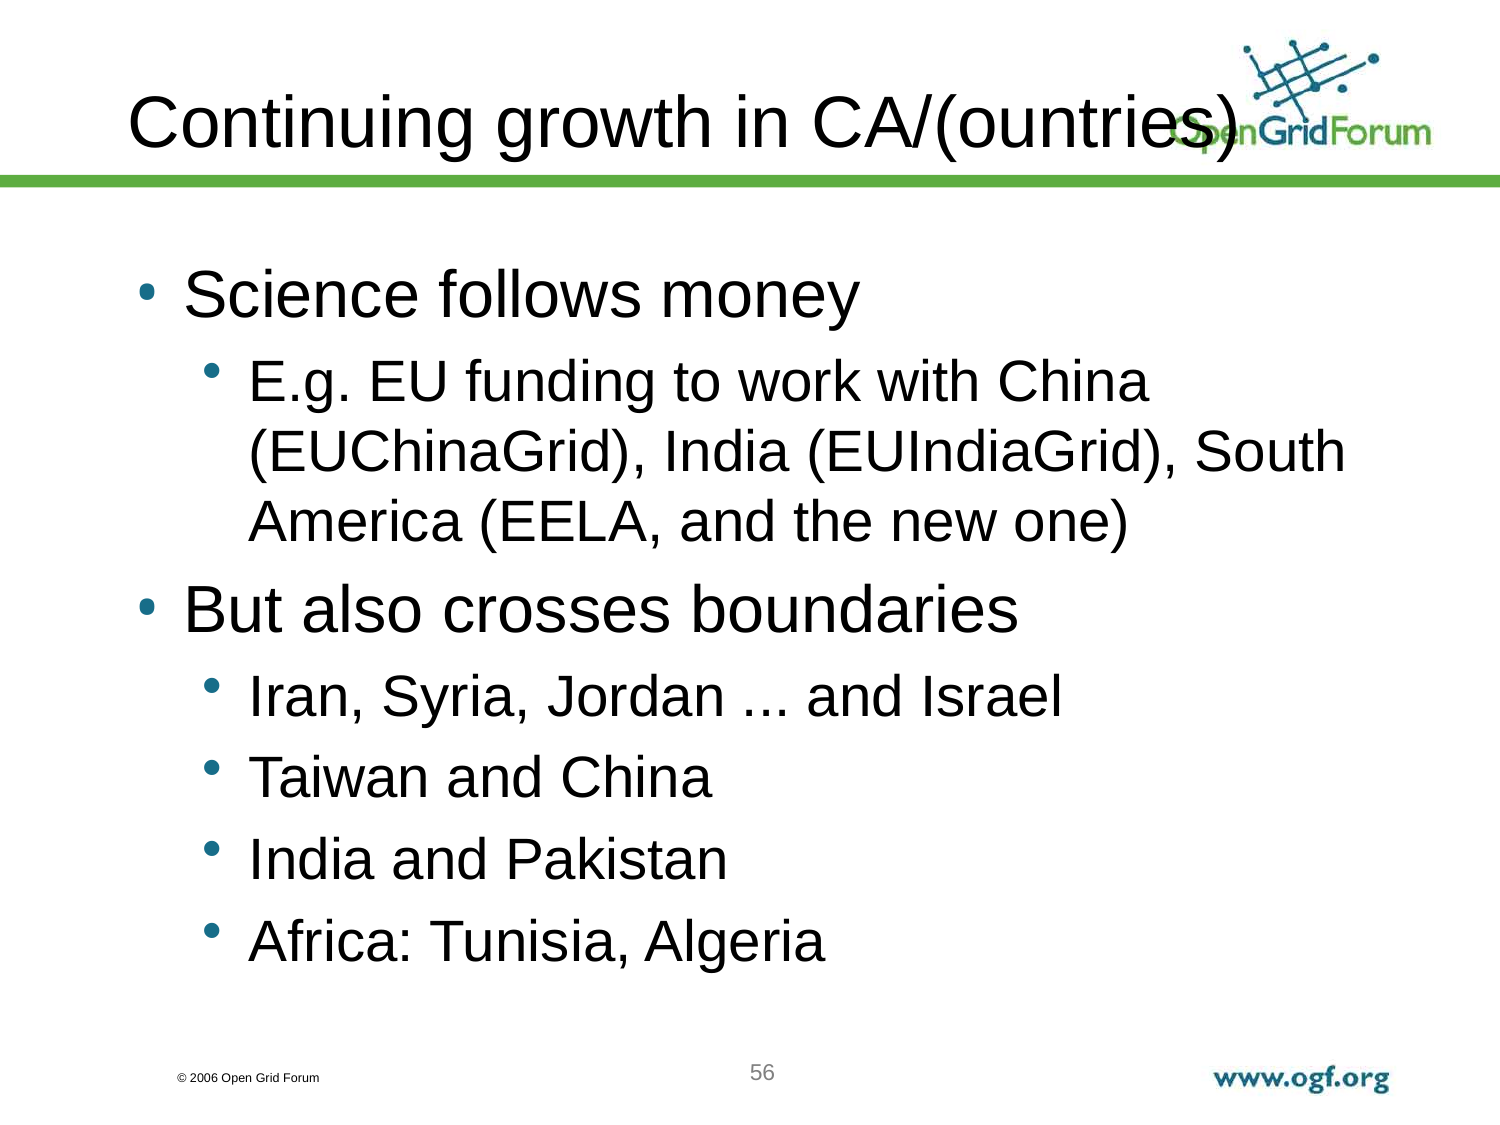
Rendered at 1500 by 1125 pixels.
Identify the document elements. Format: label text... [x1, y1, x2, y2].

footer 56 [324, 1049, 1201, 1125]
picture [0, 0, 1500, 174]
title Continuing growth in CA/(ountries) [112, 24, 1388, 213]
list Science follows money E.g. EU funding to work with China (EUChinaGrid), India (EUIndiaGrid), South America (EELA, and the new one) But also crosses boundaries Iran, Syria, Jordan ... and Israel Taiwan and China India and Pakistan Africa: Tunisia, Algeria [111, 243, 1388, 919]
picture [0, 188, 1500, 1125]
